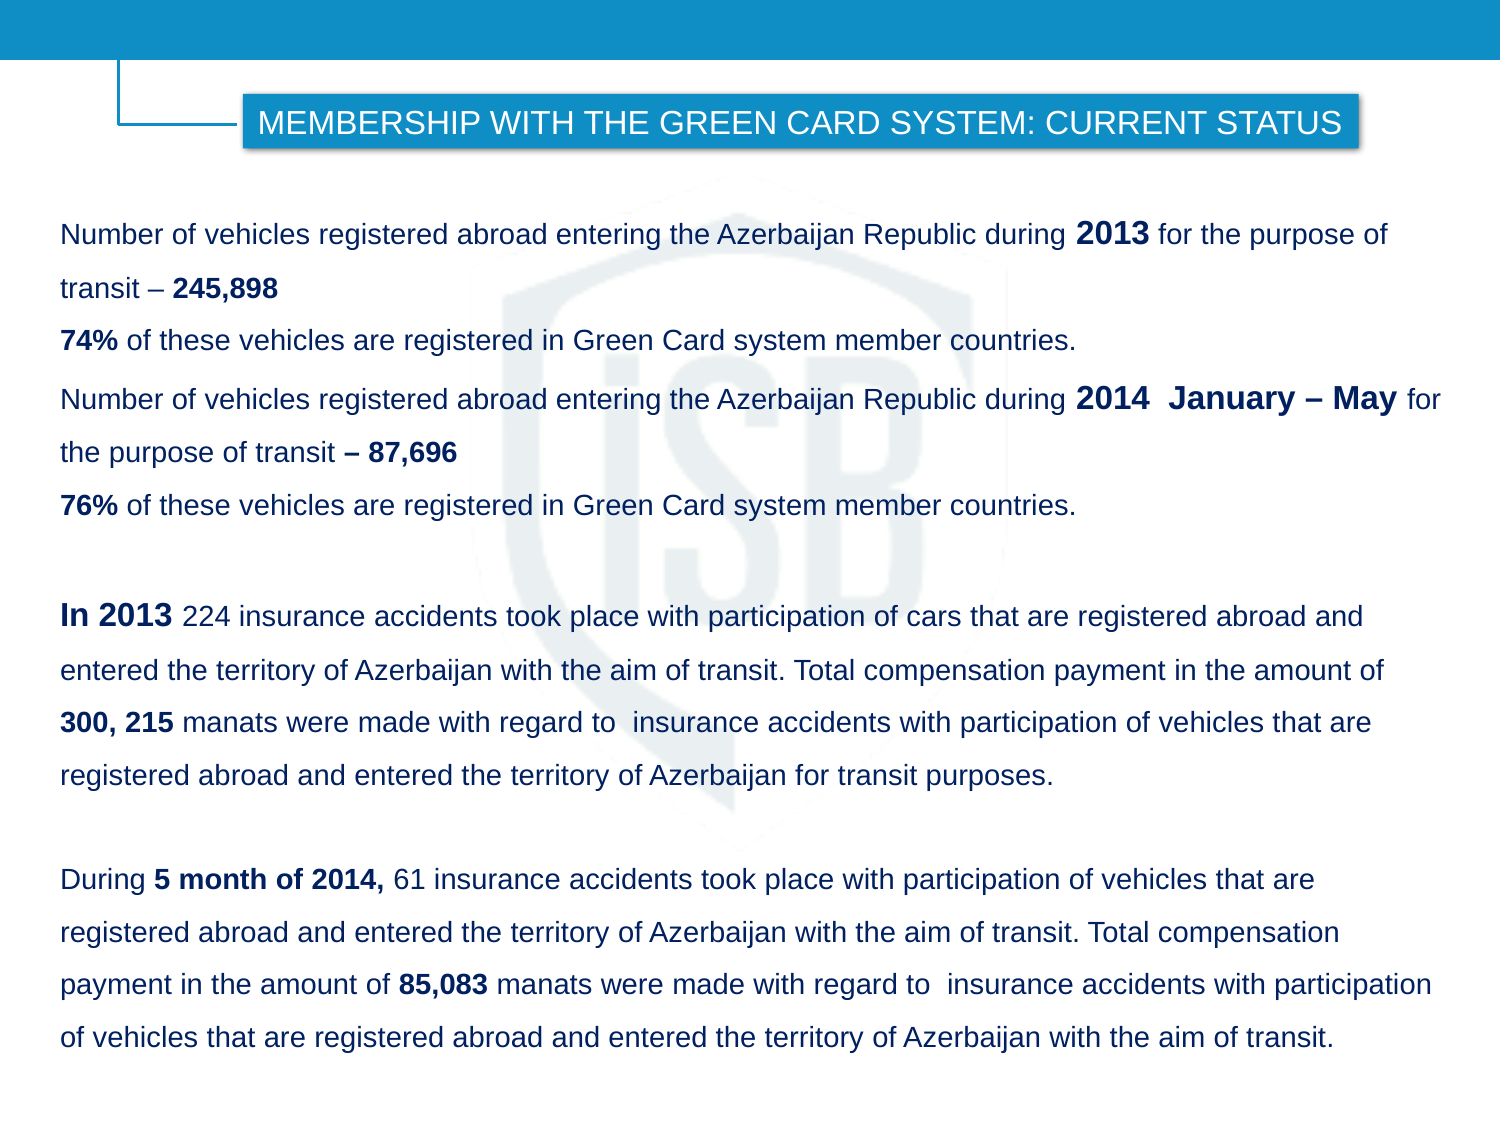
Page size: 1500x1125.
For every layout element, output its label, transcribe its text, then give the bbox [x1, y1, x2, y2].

picture [262, 174, 1204, 929]
text_box Number of vehicles registered abroad entering the Azerbaijan Republic during 2013 for the purpose of transit – 245,898 74% of these vehicles are registered in Green Card system member countries. Number of vehicles registered abroad entering the Azerbaijan Republic during 2014 January – May for the purpose of transit – 87,696 76% of these vehicles are registered in Green Card system member countries. In 2013 224 insurance accidents took place with participation of cars that are registered abroad and entered the territory of Azerbaijan with the aim of transit. Total compensation payment in the amount of 300, 215 manats were made with regard to insurance accidents with participation of vehicles that are registered abroad and entered the territory of Azerbaijan for transit purposes. During 5 month of 2014, 61 insurance accidents took place with participation of vehicles that are registered abroad and entered the territory of Azerbaijan with the aim of transit. Total compensation payment in the amount of 85,083 manats were made with regard to insurance accidents with participation of vehicles that are registered abroad and entered the territory of Azerbaijan with the aim of transit. [45, 184, 1463, 1101]
text_box MEMBERSHIP WITH THE GREEN CARD SYSTEM: CURRENT STATUS [242, 93, 1359, 149]
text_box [0, 47, 238, 125]
